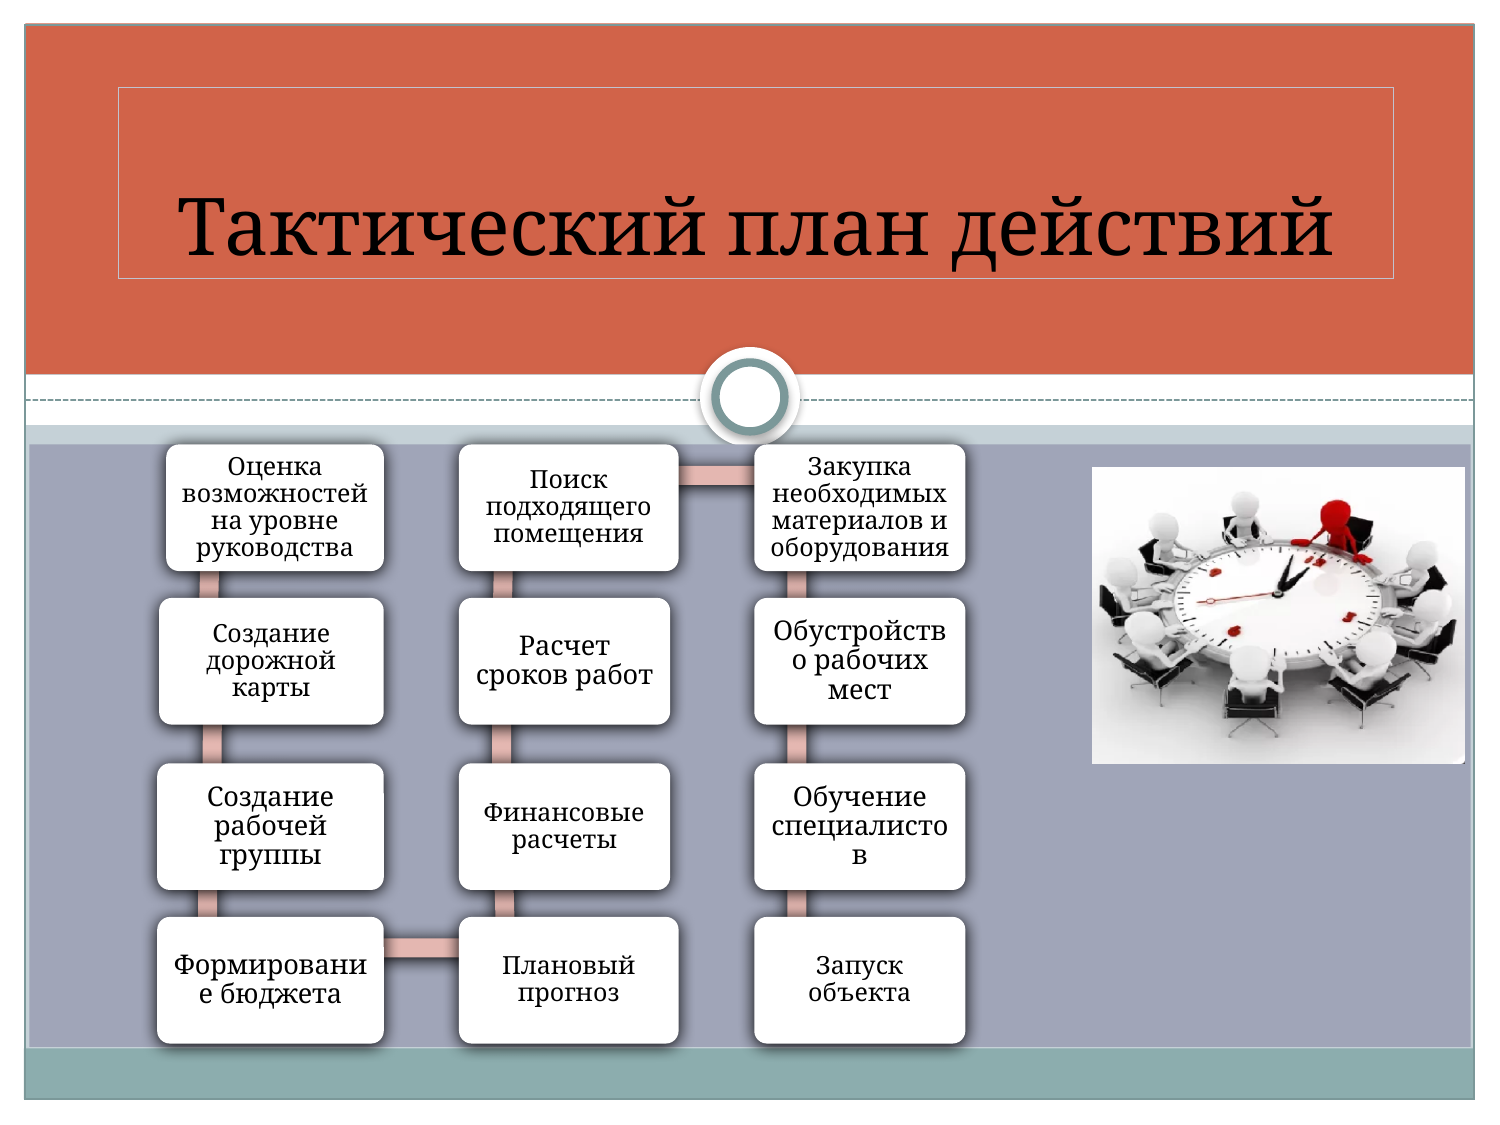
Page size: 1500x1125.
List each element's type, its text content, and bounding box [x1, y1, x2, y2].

title Тактический план действий [118, 87, 1394, 279]
picture [1092, 467, 1466, 764]
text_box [29, 444, 1471, 1048]
